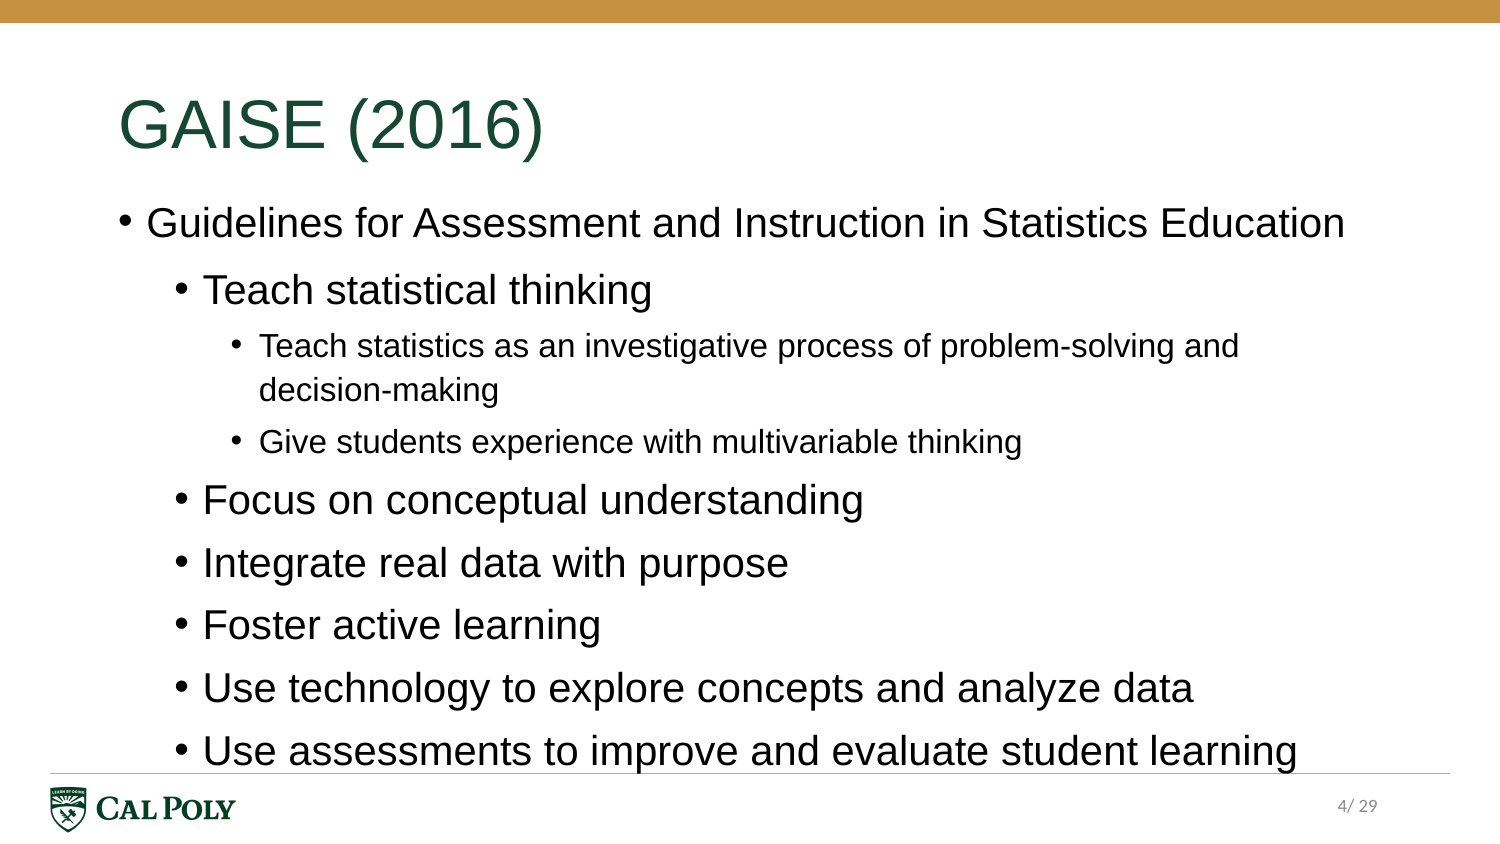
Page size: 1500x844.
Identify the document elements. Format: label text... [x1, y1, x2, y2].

slide_number 4/ 29 [1059, 782, 1397, 827]
title GAISE (2016) [103, 44, 1397, 183]
list Guidelines for Assessment and Instruction in Statistics Education [103, 183, 1397, 250]
text_box Teach statistical thinking Teach statistics as an investigative process of problem-solving and decision-making Give students experience with multivariable thinking Focus on conceptual understanding Integrate real data with purpose Foster active learning Use technology to explore concepts and analyze data Use assessments to improve and evaluate student learning [103, 250, 1397, 782]
